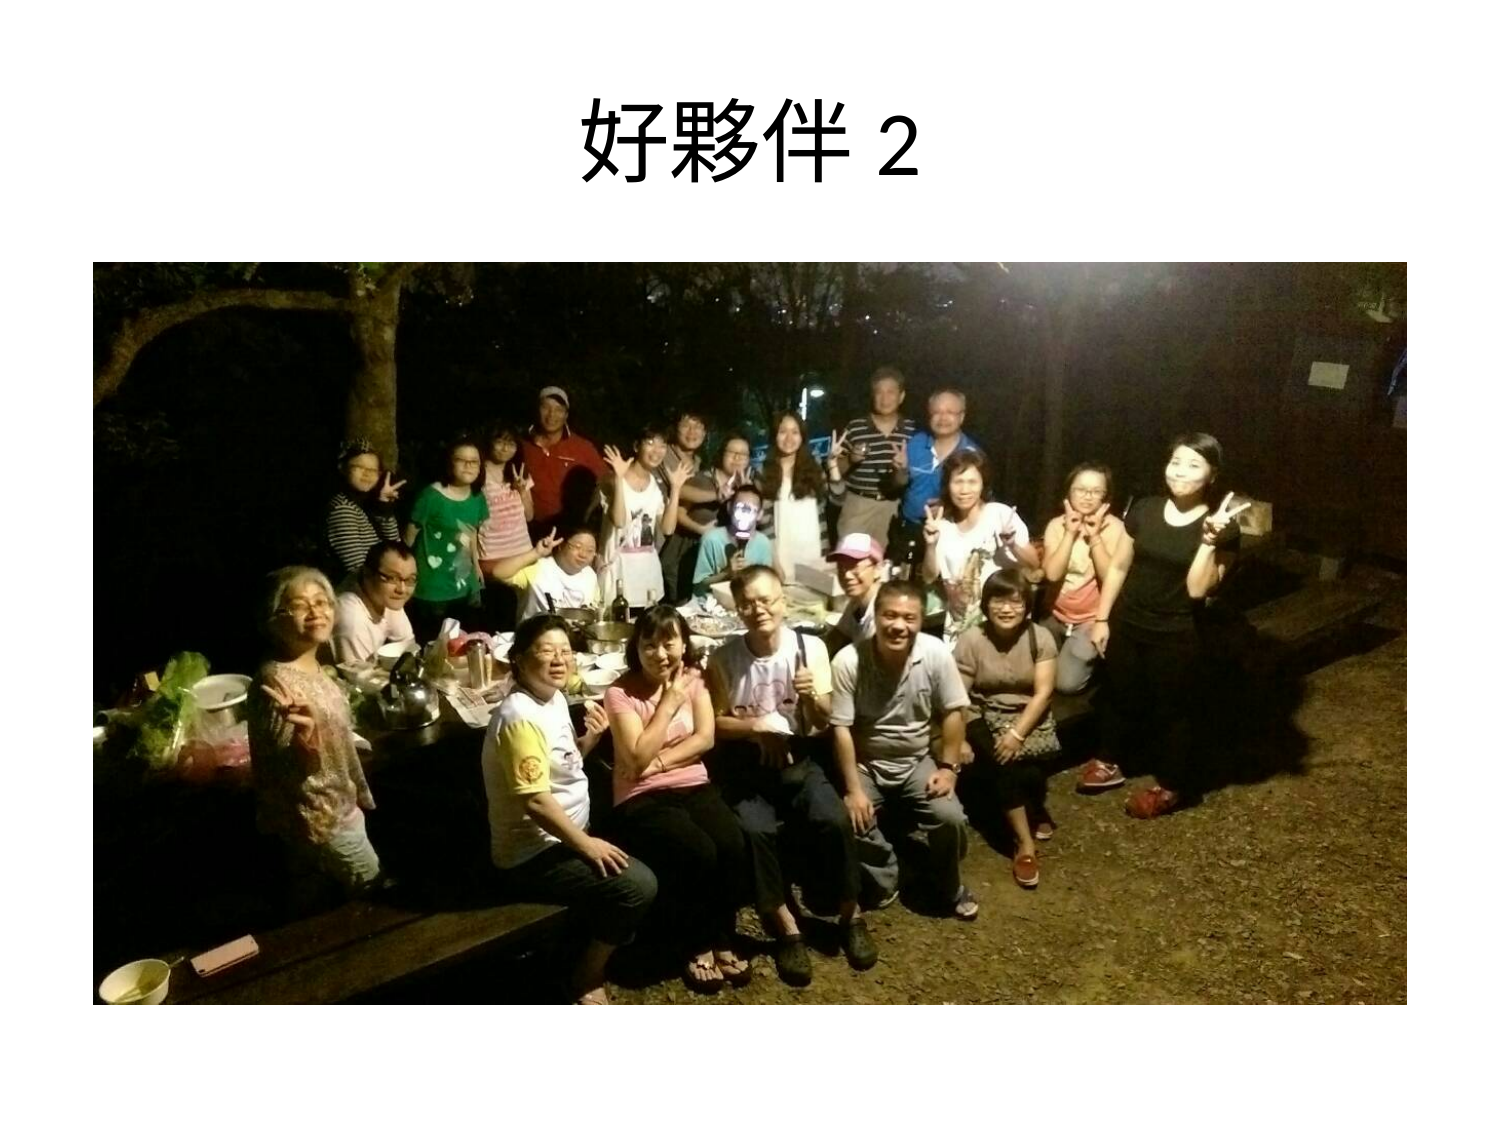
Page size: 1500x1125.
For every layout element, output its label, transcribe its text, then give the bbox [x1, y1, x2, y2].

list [93, 262, 1407, 1006]
title 好夥伴2 [75, 45, 1425, 233]
